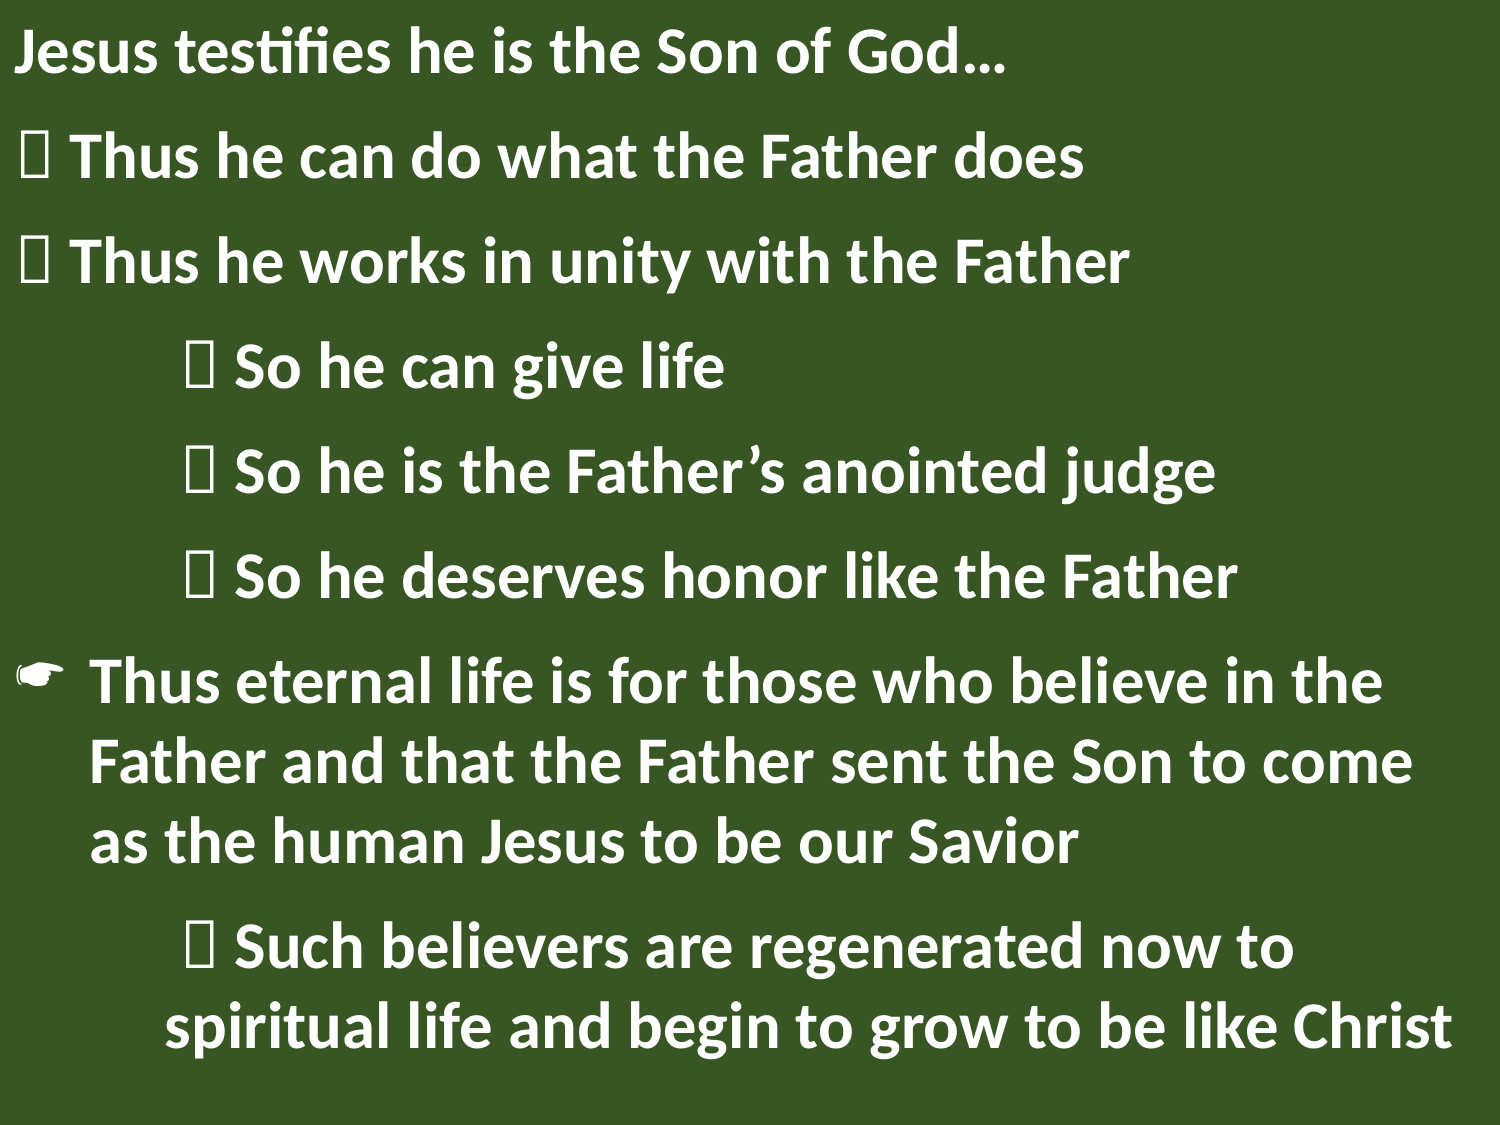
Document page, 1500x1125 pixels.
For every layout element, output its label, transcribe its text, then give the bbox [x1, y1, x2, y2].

text_box Jesus testifies he is the Son of God…  Thus he can do what the Father does  Thus he works in unity with the Father  So he can give life  So he is the Father’s anointed judge  So he deserves honor like the Father Thus eternal life is for those who believe in the Father and that the Father sent the Son to come as the human Jesus to be our Savior  Such believers are regenerated now to spiritual life and begin to grow to be like Christ [0, 0, 1500, 1070]
